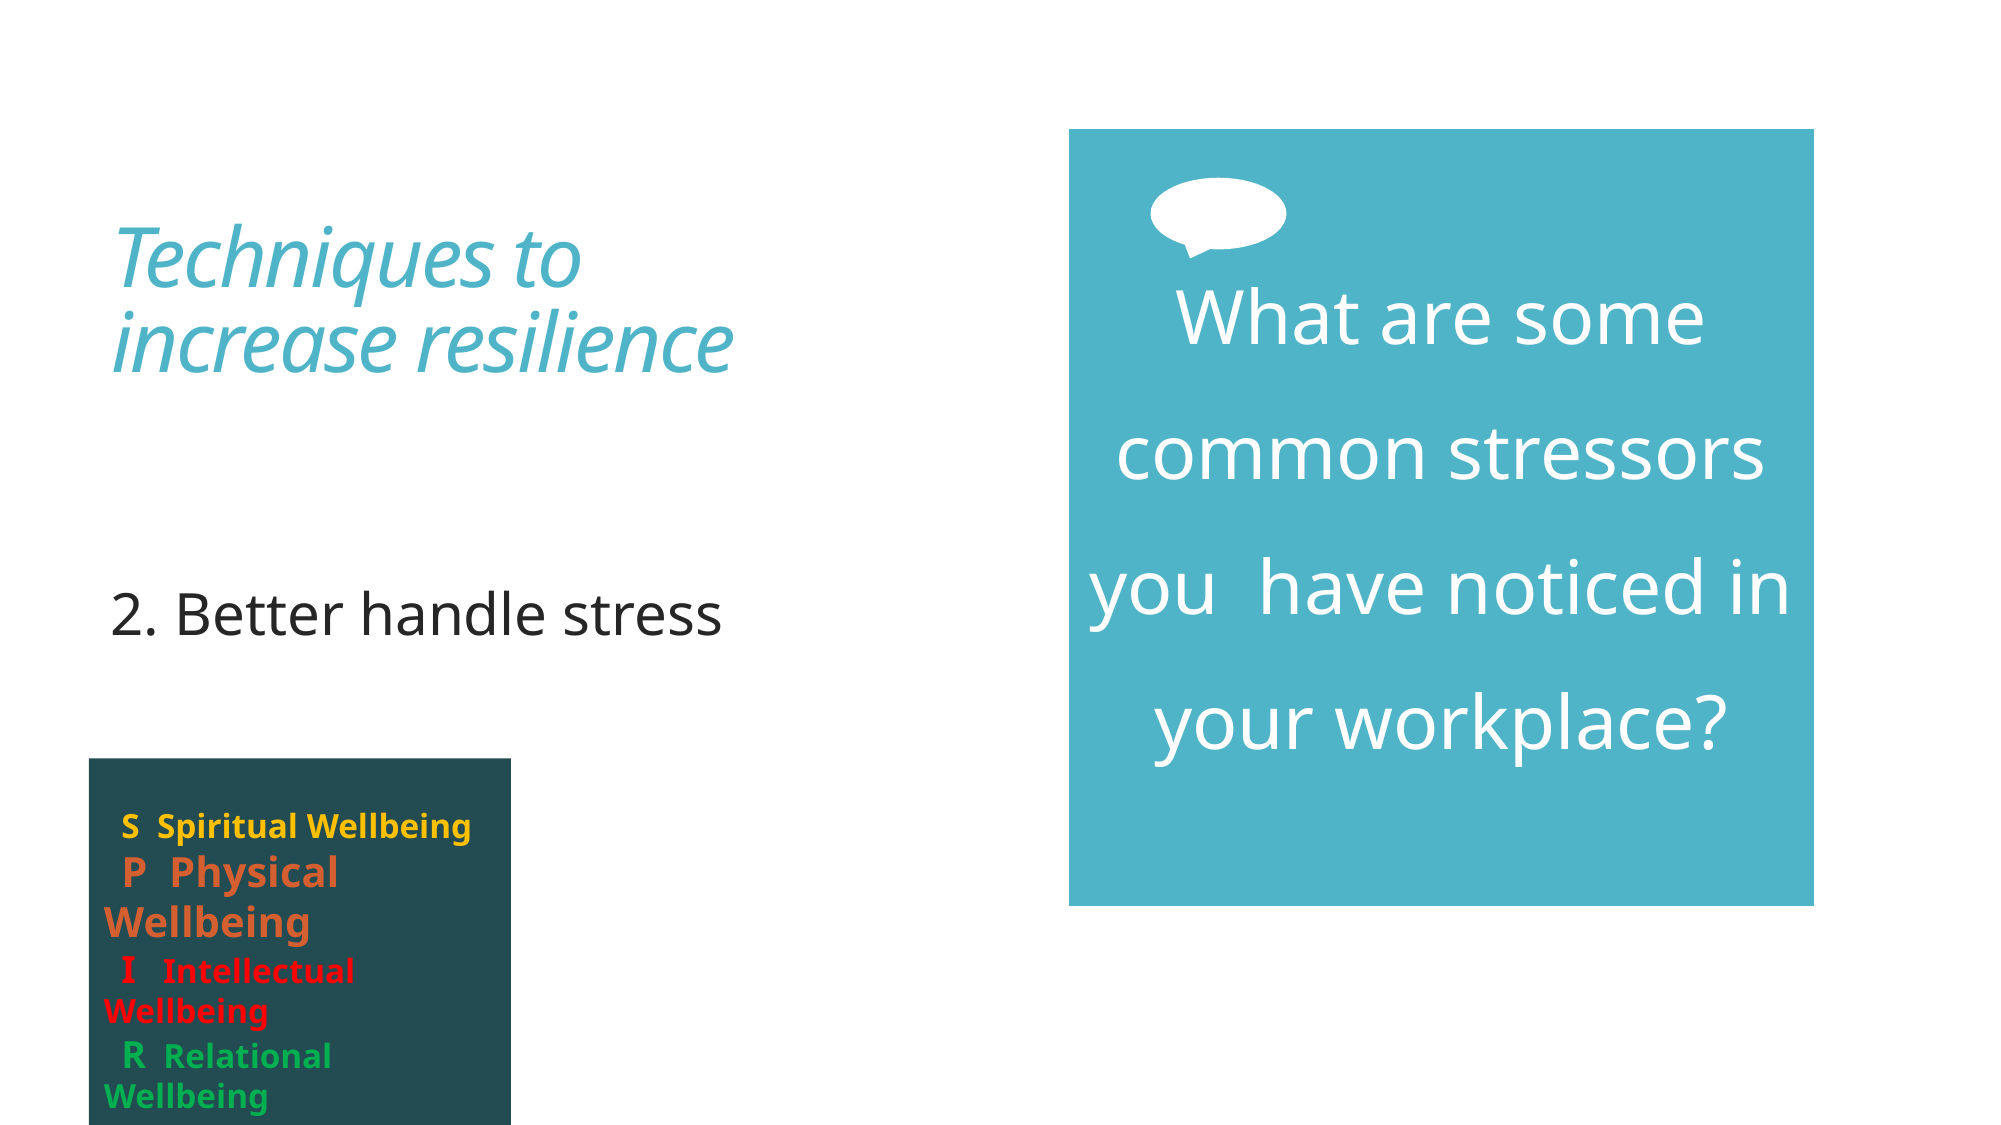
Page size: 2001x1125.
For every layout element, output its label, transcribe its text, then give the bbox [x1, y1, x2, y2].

list 2. Better handle stress [95, 579, 779, 1029]
picture [890, 0, 2000, 1125]
text_box S Spiritual Wellbeing P Physical Wellbeing I Intellectual Wellbeing R Relational Wellbeing E Emotional Wellbeing [88, 758, 511, 1125]
title Techniques to increase resilience [96, 96, 779, 513]
